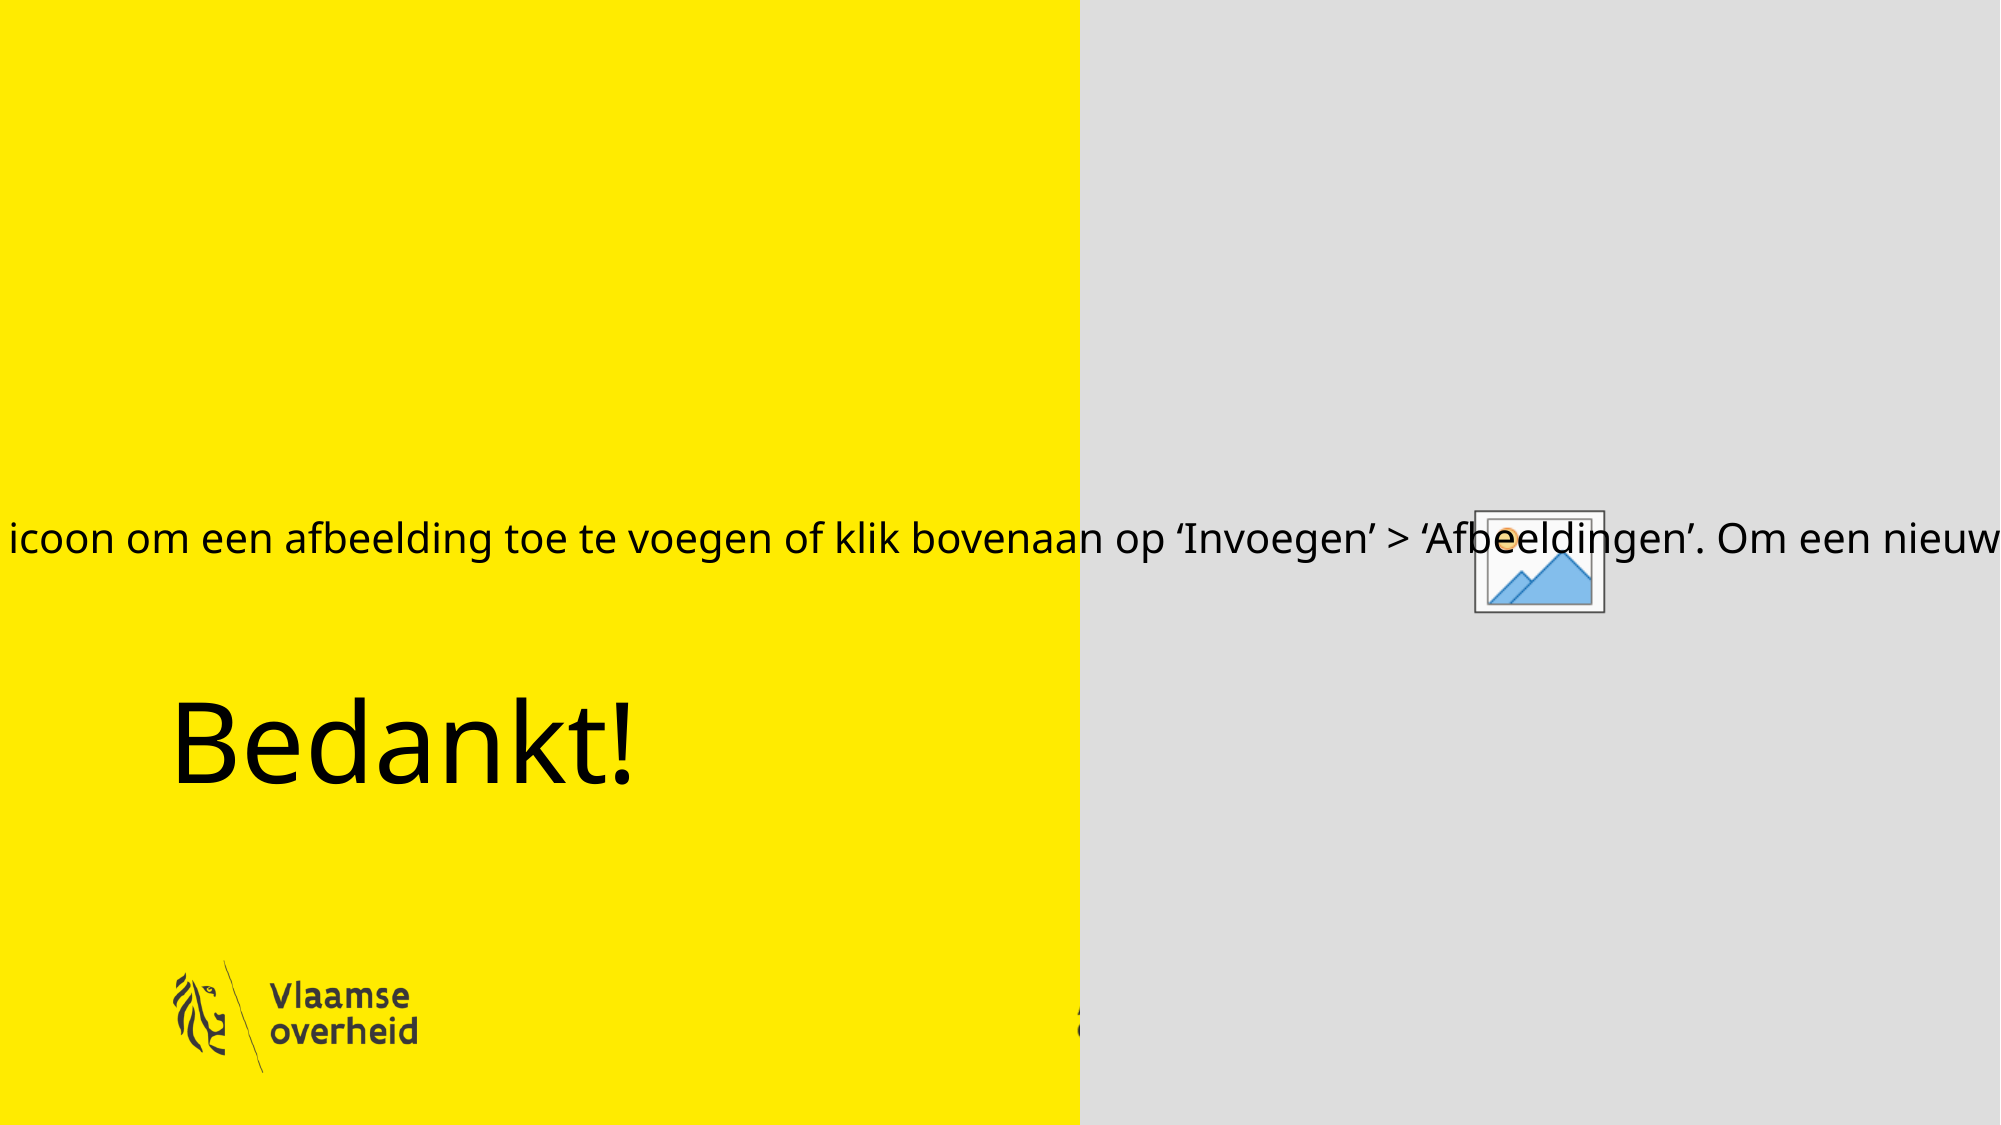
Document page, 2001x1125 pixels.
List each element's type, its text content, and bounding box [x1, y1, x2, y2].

picture [160, 952, 427, 1079]
title Bedankt! [168, 371, 1079, 806]
picture [1071, 0, 2000, 1125]
